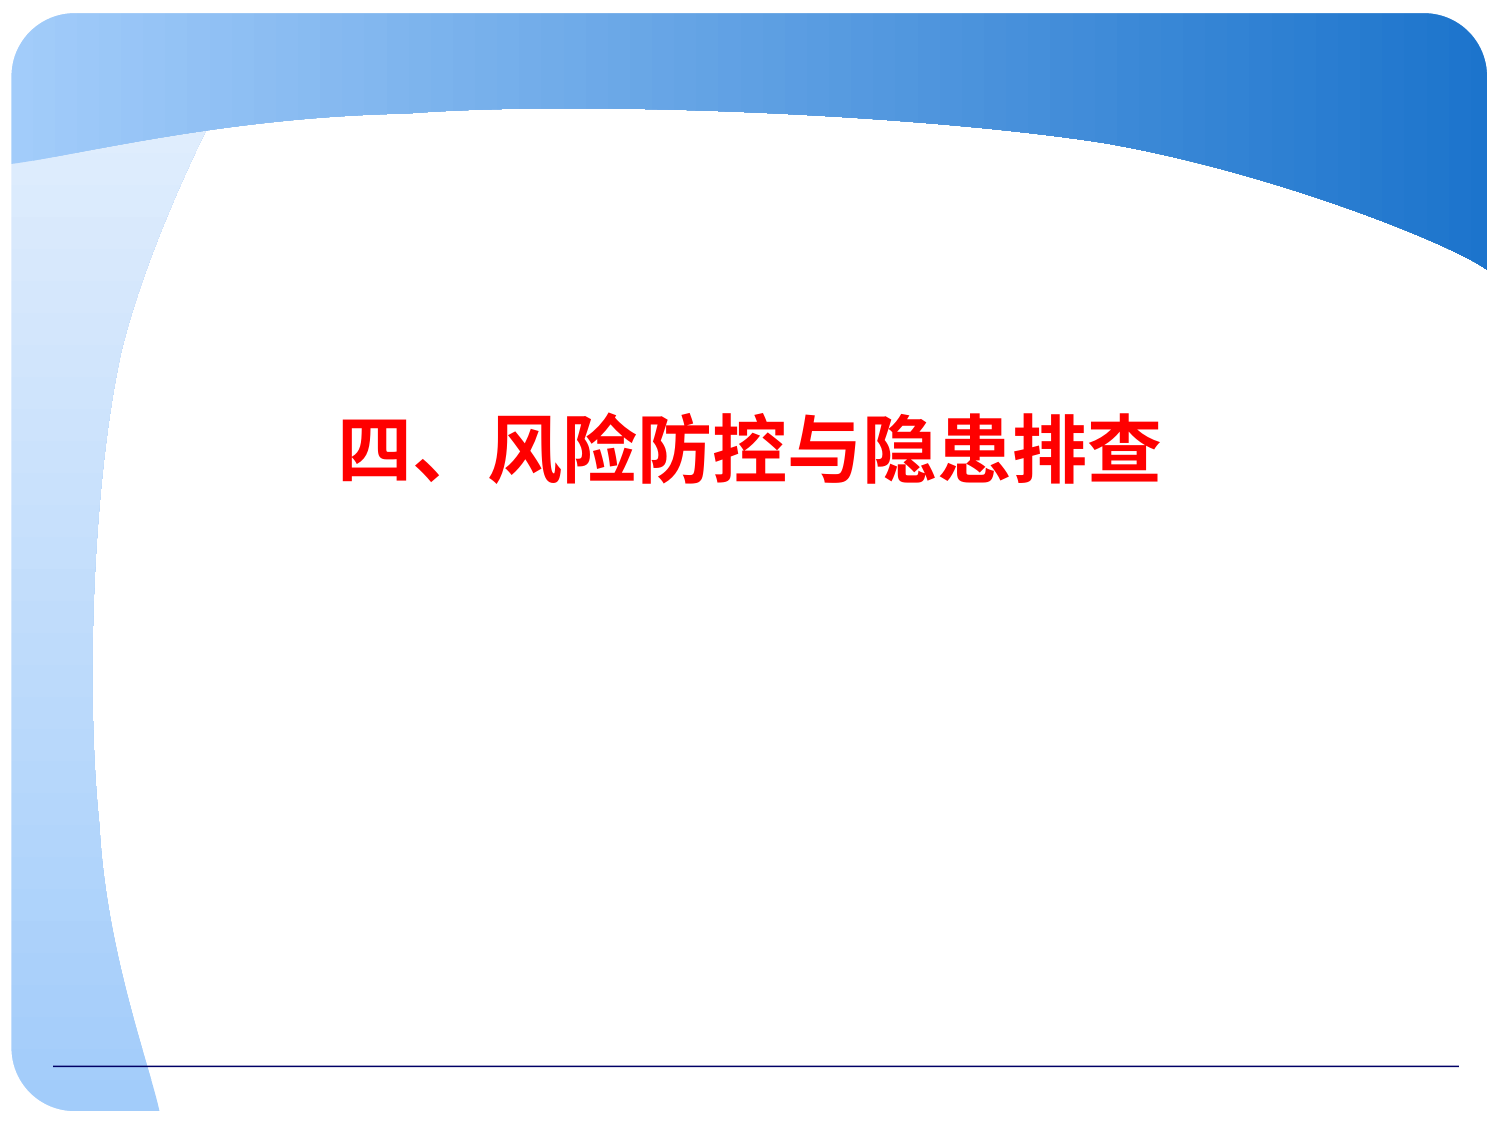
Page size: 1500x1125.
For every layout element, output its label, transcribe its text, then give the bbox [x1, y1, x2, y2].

title 四、风险防控与隐患排查 [152, 402, 1349, 492]
